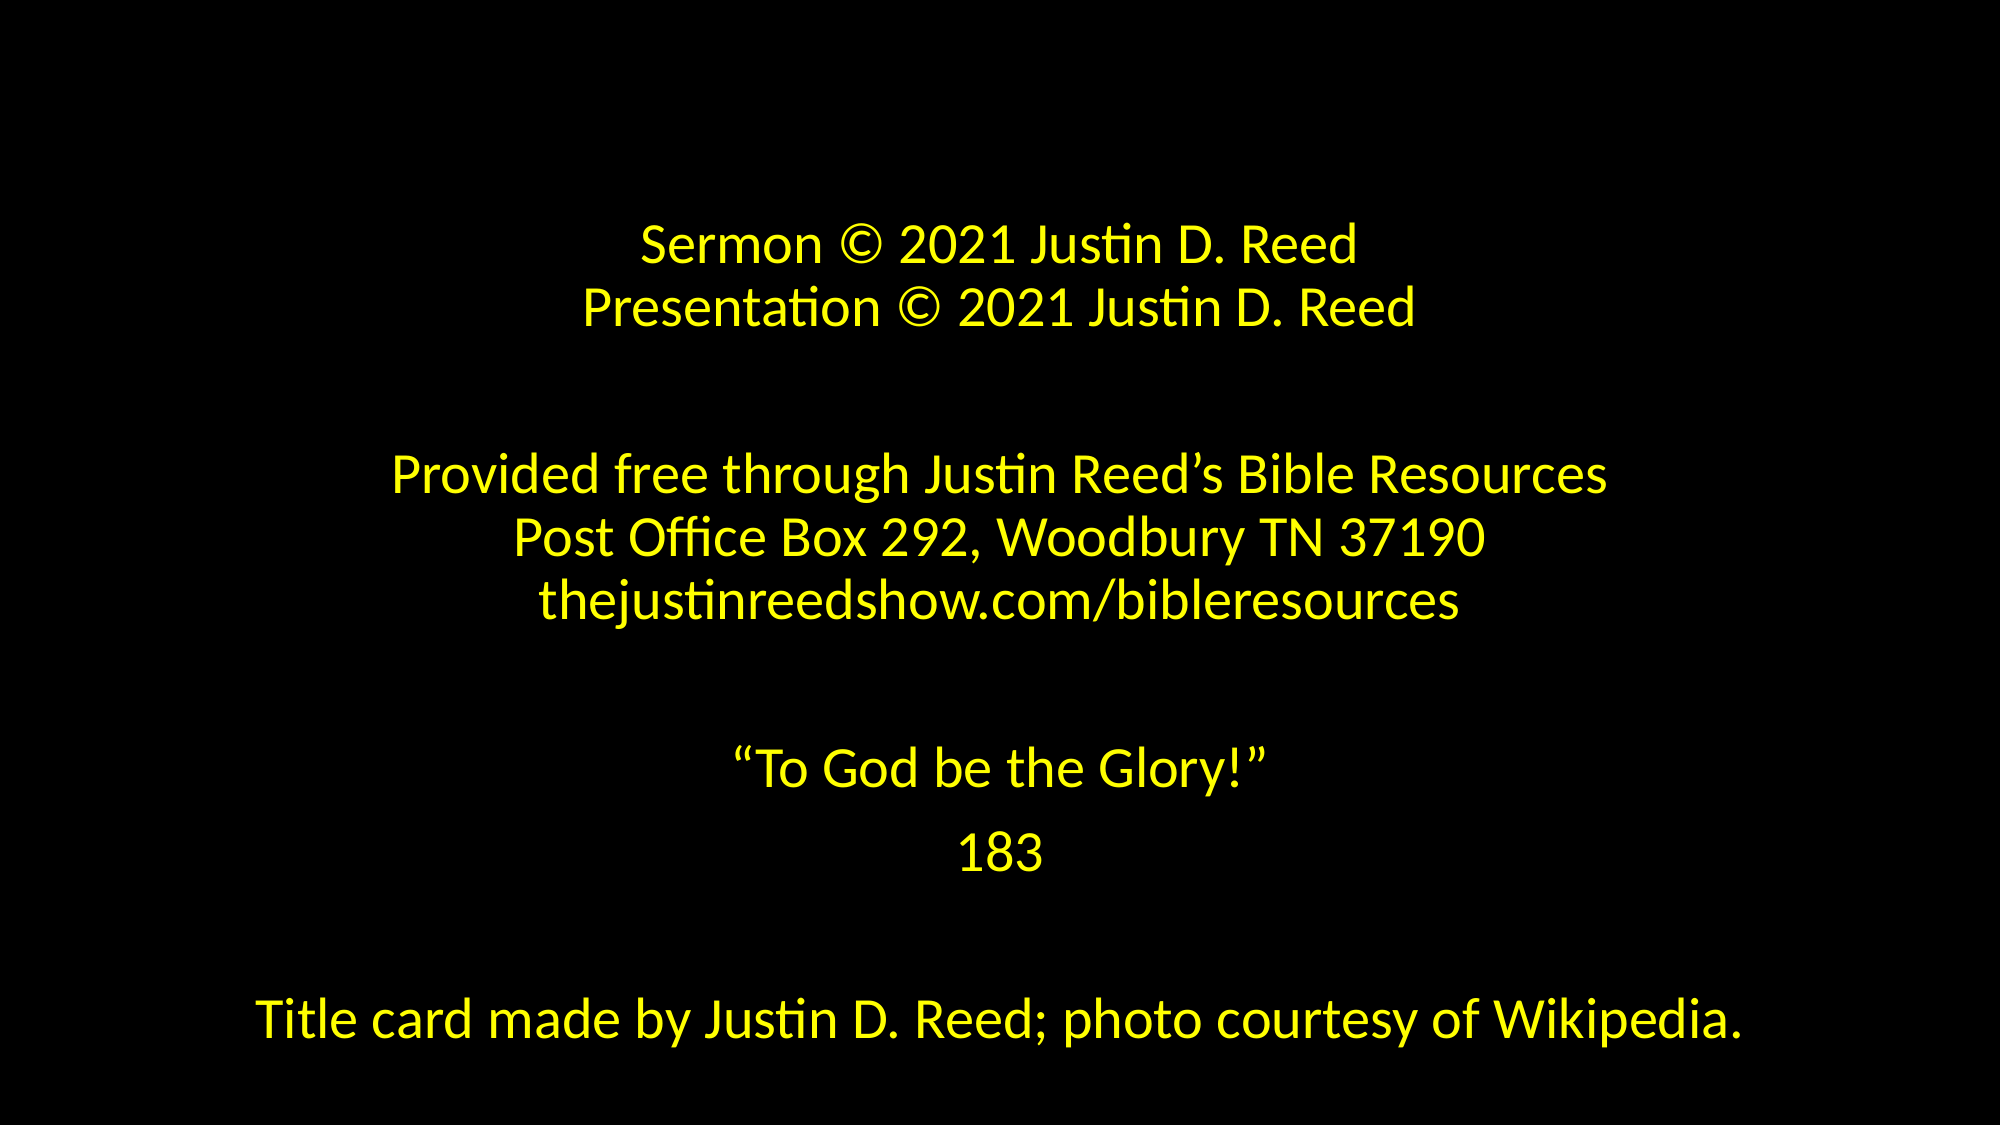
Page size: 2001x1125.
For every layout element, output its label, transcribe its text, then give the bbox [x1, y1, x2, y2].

list Sermon © 2021 Justin D. Reed Presentation © 2021 Justin D. Reed Provided free through Justin Reed’s Bible Resources Post Office Box 292, Woodbury TN 37190 thejustinreedshow.com/bibleresources “To God be the Glory!” 183 Title card made by Justin D. Reed; photo courtesy of Wikipedia. [137, 205, 1863, 1097]
